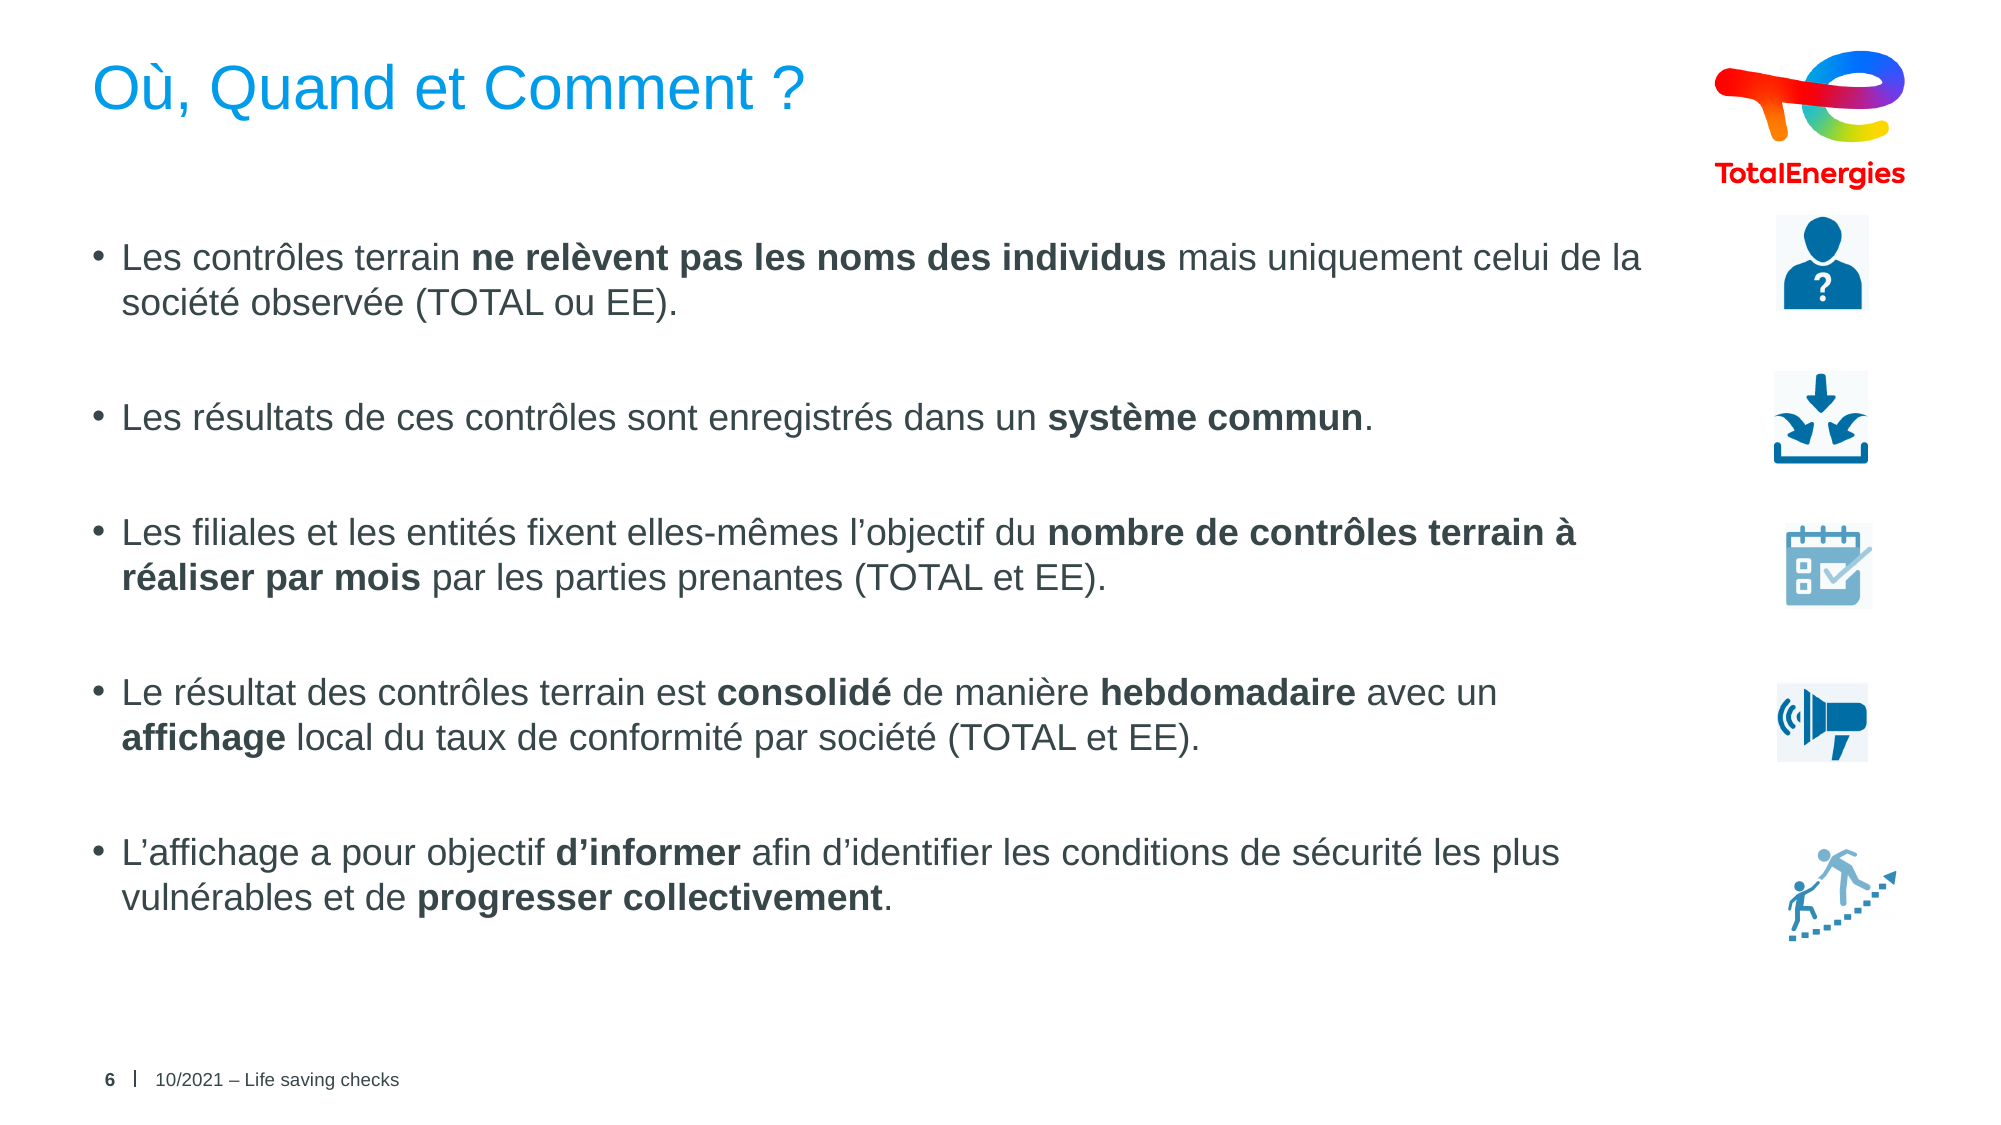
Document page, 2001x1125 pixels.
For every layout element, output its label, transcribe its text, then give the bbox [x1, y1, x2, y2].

text_box 10/2021 – Life saving checks [140, 1058, 731, 1100]
title Où, Quand et Comment ? [77, 39, 1672, 206]
picture [1787, 848, 1897, 943]
text_box 6 [35, 1058, 131, 1100]
picture [1688, 24, 1931, 313]
list Les contrôles terrain ne relèvent pas les noms des individus mais uniquement celui de la société observée (TOTAL ou EE). Les résultats de ces contrôles sont enregistrés dans un système commun. Les filiales et les entités fixent elles-mêmes l’objectif du nombre de contrôles terrain à réaliser par mois par les parties prenantes (TOTAL et EE). Le résultat des contrôles terrain est consolidé de manière hebdomadaire avec un affichage local du taux de conformité par société (TOTAL et EE). L’affichage a pour objectif d’informer afin d’identifier les conditions de sécurité les plus vulnérables et de progresser collectivement. [77, 225, 1672, 1023]
picture [1773, 371, 1869, 456]
picture [1782, 523, 1875, 609]
picture [1777, 682, 1869, 762]
